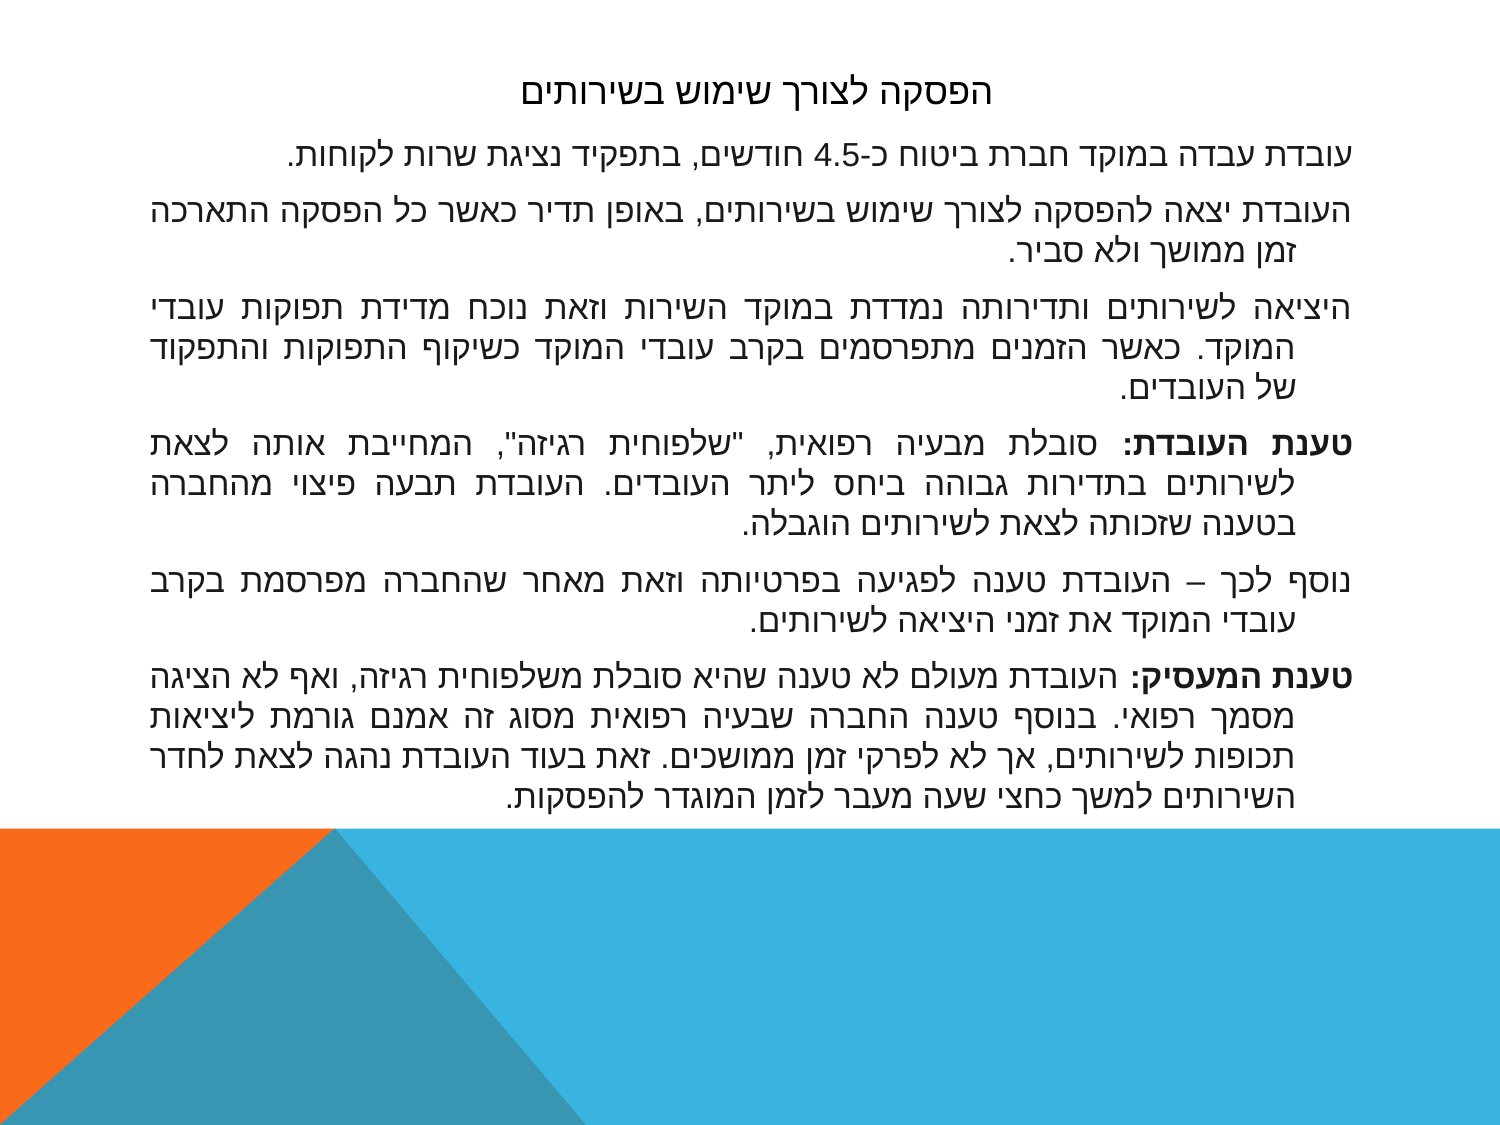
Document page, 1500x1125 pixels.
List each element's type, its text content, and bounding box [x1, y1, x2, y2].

title הפסקה לצורך שימוש בשירותים [134, 59, 1369, 125]
list עובדת עבדה במוקד חברת ביטוח כ-4.5 חודשים, בתפקיד נציגת שרות לקוחות. העובדת יצאה להפסקה לצורך שימוש בשירותים, באופן תדיר כאשר כל הפסקה התארכה זמן ממושך ולא סביר. היציאה לשירותים ותדירותה נמדדת במוקד השירות וזאת נוכח מדידת תפוקות עובדי המוקד. כאשר הזמנים מתפרסמים בקרב עובדי המוקד כשיקוף התפוקות והתפקוד של העובדים. טענת העובדת: סובלת מבעיה רפואית, "שלפוחית רגיזה", המחייבת אותה לצאת לשירותים בתדירות גבוהה ביחס ליתר העובדים. העובדת תבעה פיצוי מהחברה בטענה שזכותה לצאת לשירותים הוגבלה. נוסף לכך – העובדת טענה לפגיעה בפרטיותה וזאת מאחר שהחברה מפרסמת בקרב עובדי המוקד את זמני היציאה לשירותים. טענת המעסיק: העובדת מעולם לא טענה שהיא סובלת משלפוחית רגיזה, ואף לא הציגה מסמך רפואי. בנוסף טענה החברה שבעיה רפואית מסוג זה אמנם גורמת ליציאות תכופות לשירותים, אך לא לפרקי זמן ממושכים. זאת בעוד העובדת נהגה לצאת לחדר השירותים למשך כחצי שעה מעבר לזמן המוגדר להפסקות. [134, 125, 1369, 756]
